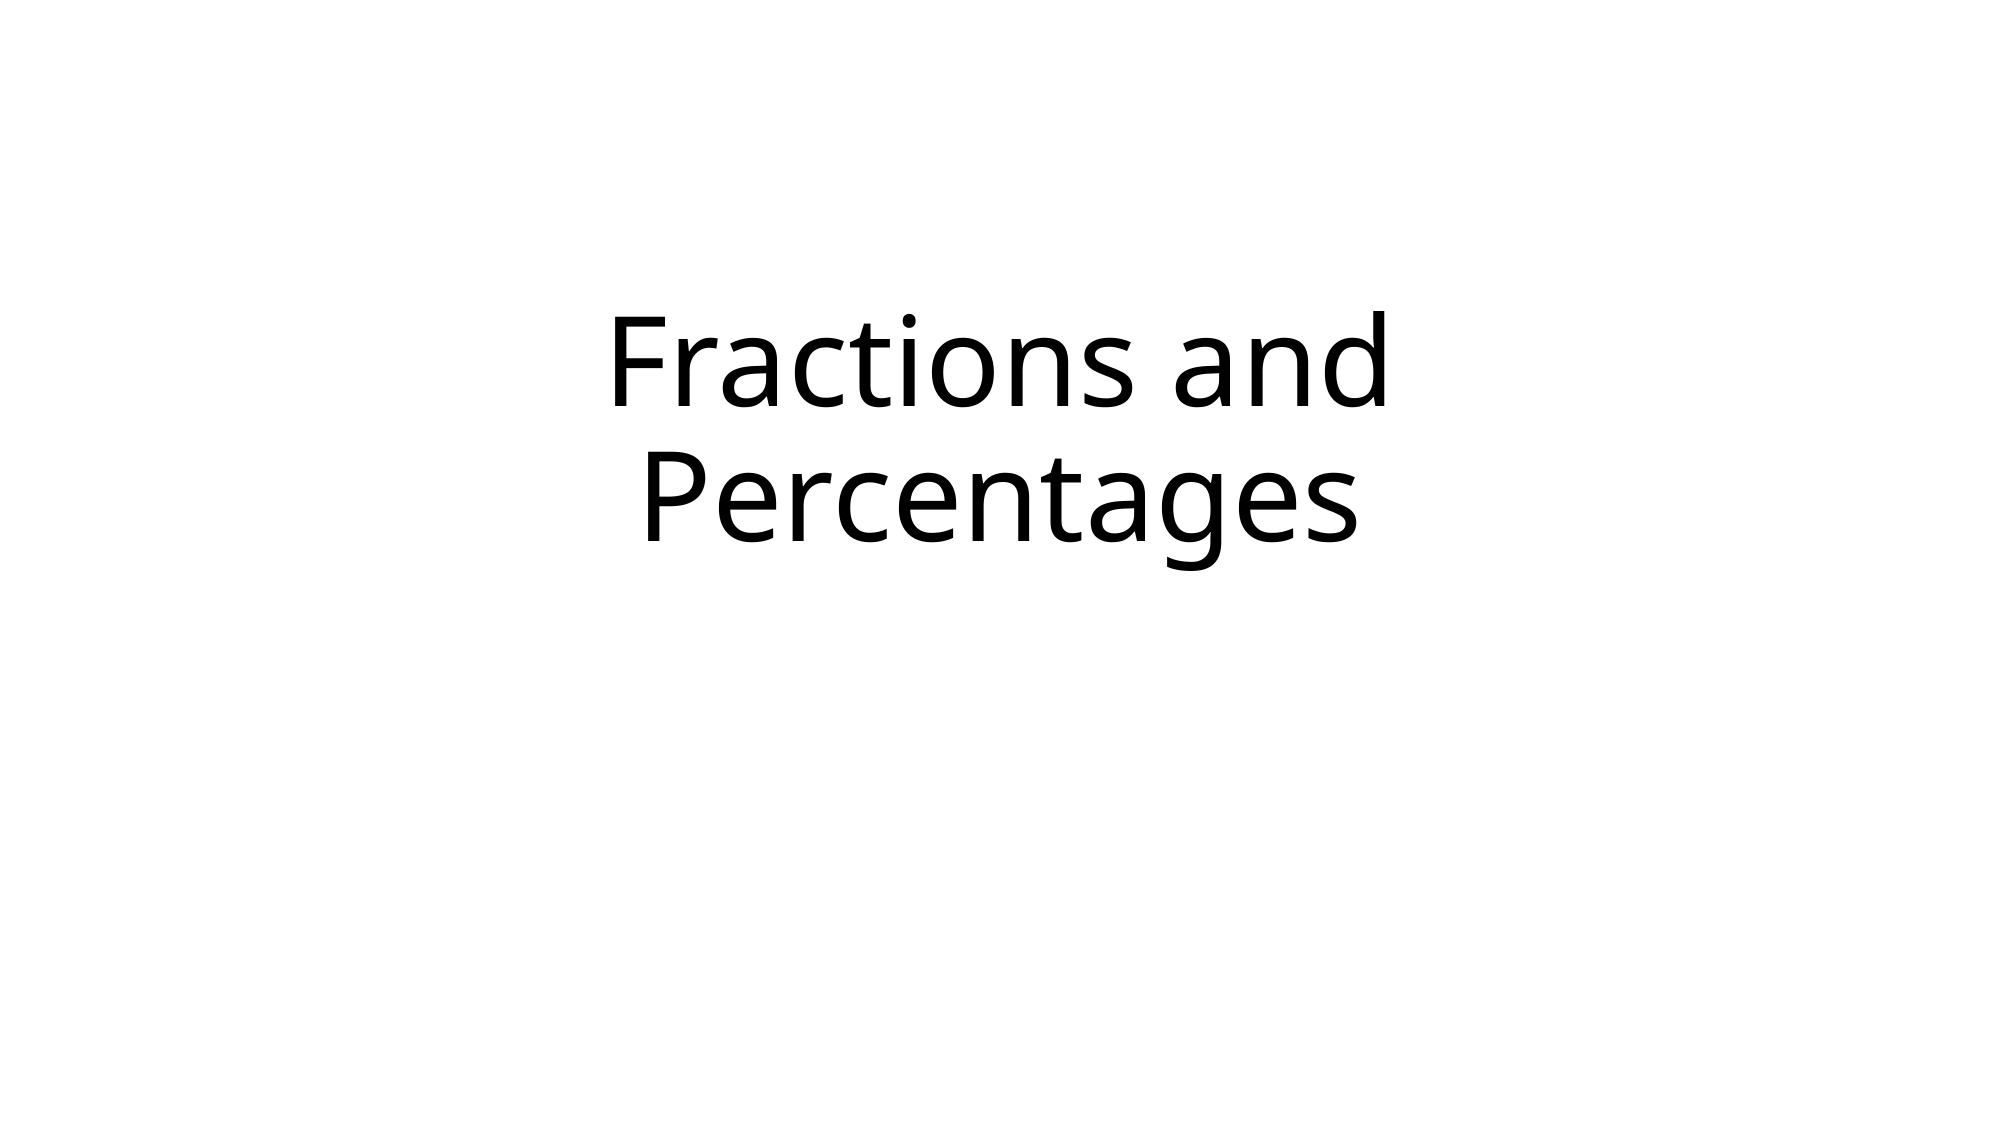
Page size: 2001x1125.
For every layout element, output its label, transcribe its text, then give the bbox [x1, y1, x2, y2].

title Fractions and Percentages [249, 184, 1750, 576]
